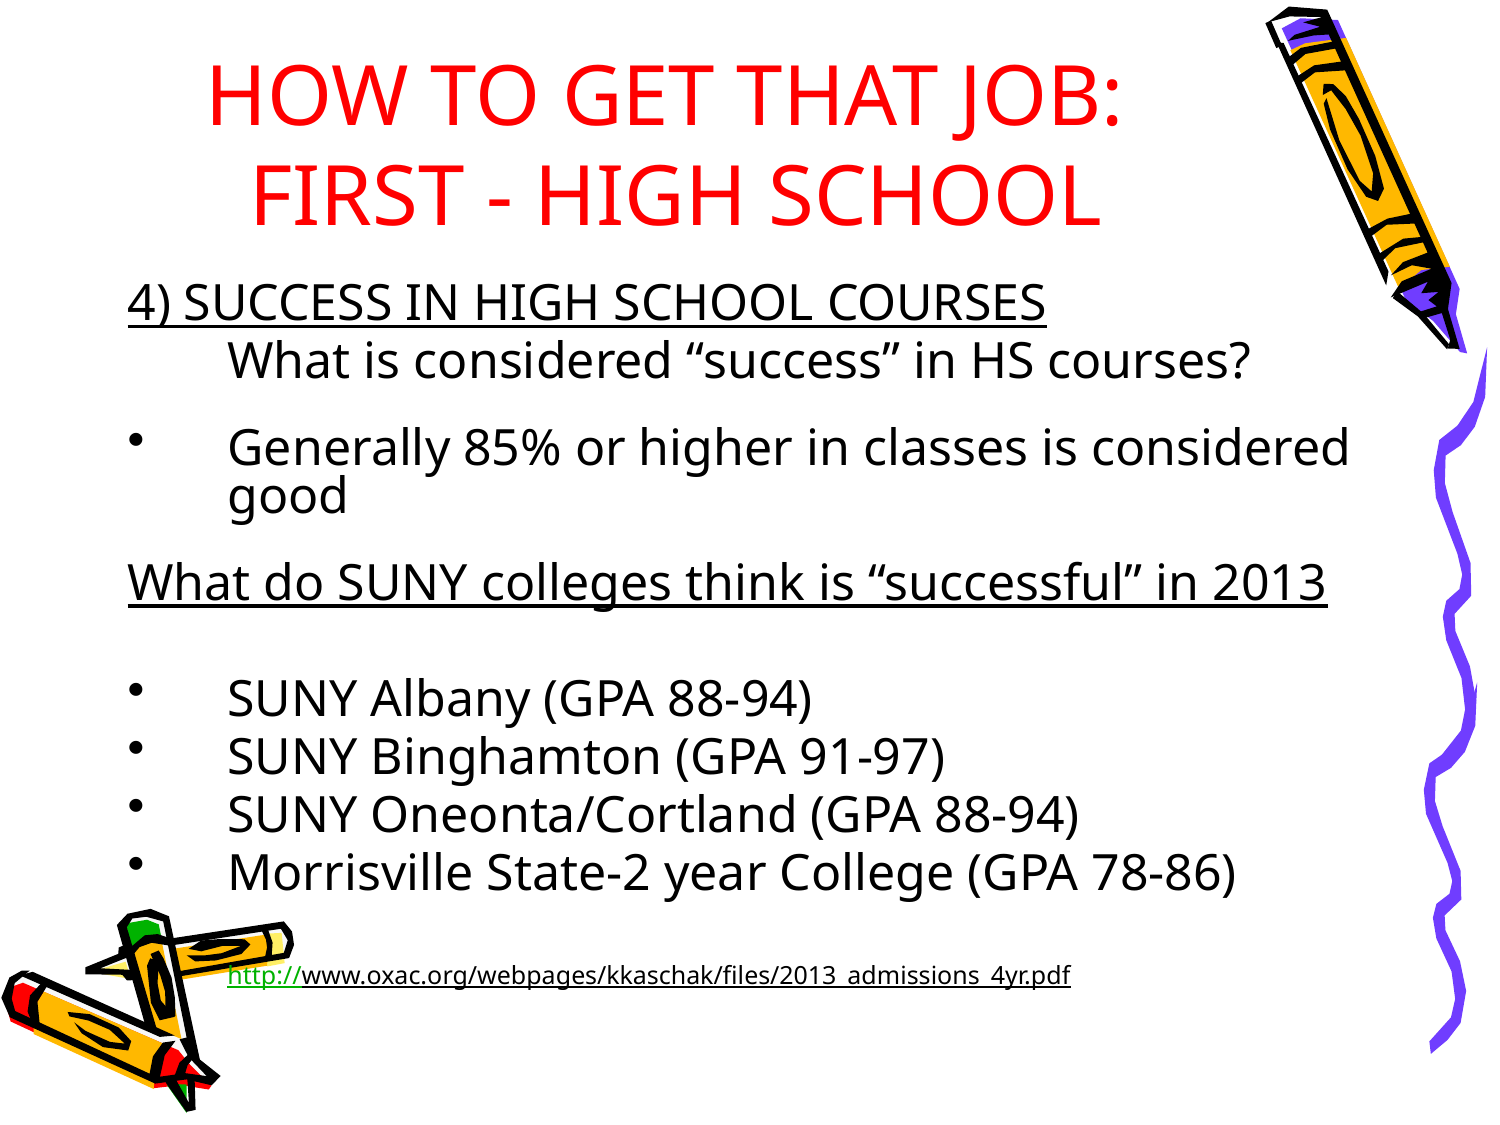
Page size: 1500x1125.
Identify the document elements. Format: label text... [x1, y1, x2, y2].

title HOW TO GET THAT JOB: FIRST - HIGH SCHOOL [112, 24, 1240, 251]
list 4) SUCCESS IN HIGH SCHOOL COURSES What is considered “success” in HS courses? Generally 85% or higher in classes is considered good What do SUNY colleges think is “successful” in 2013 SUNY Albany (GPA 88-94) SUNY Binghamton (GPA 91-97) SUNY Oneonta/Cortland (GPA 88-94) Morrisville State-2 year College (GPA 78-86) http://www.oxac.org/webpages/kkaschak/files/2013_admissions_4yr.pdf [112, 274, 1413, 1013]
